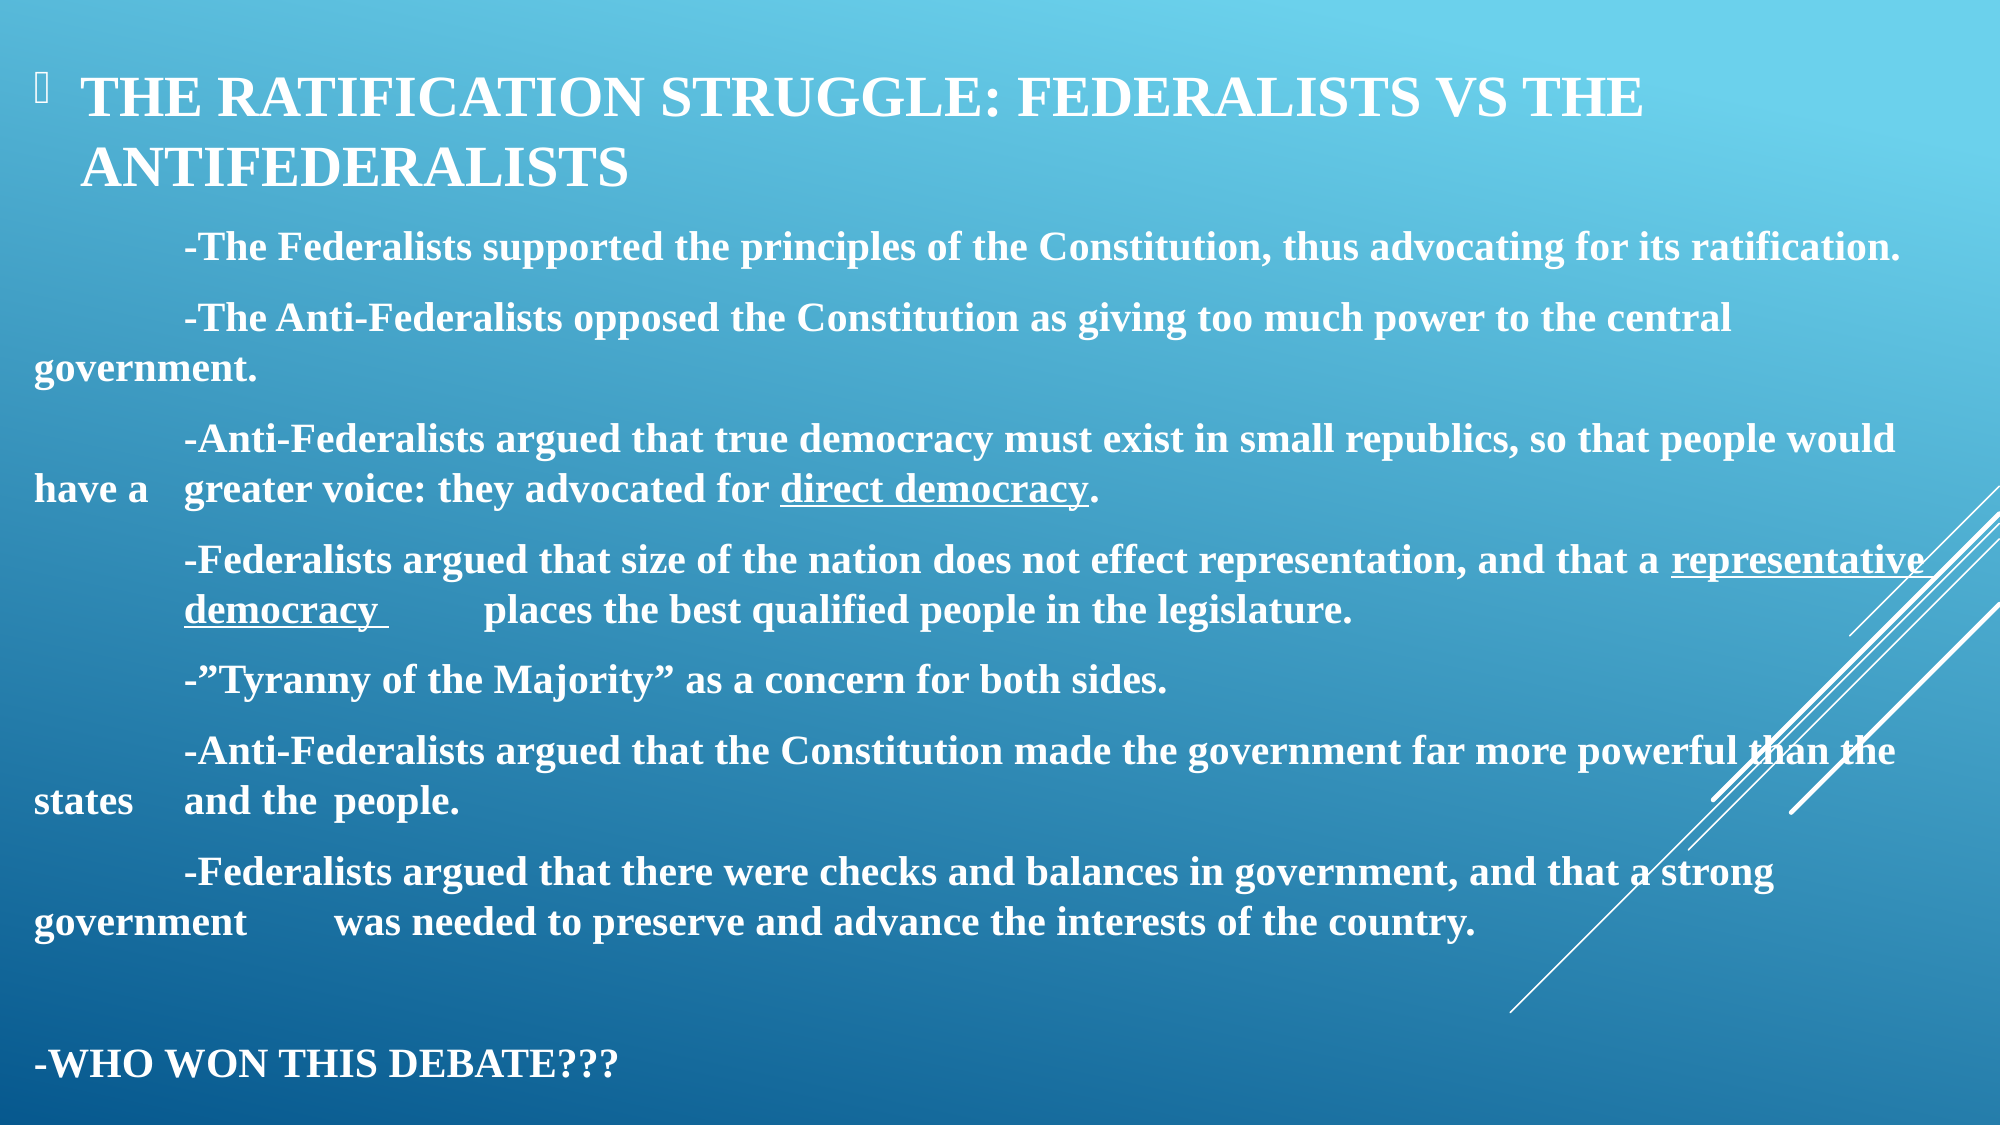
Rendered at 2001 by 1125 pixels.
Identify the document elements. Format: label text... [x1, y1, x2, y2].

list THE RATIFICATION STRUGGLE: FEDERALISTS VS THE ANTIFEDERALISTS -The Federalists supported the principles of the Constitution, thus advocating for its ratification. -The Anti-Federalists opposed the Constitution as giving too much power to the central government. -Anti-Federalists argued that true democracy must exist in small republics, so that people would have a greater voice: they advocated for direct democracy. -Federalists argued that size of the nation does not effect representation, and that a representative democracy places the best qualified people in the legislature. -”Tyranny of the Majority” as a concern for both sides. -Anti-Federalists argued that the Constitution made the government far more powerful than the states and the people. -Federalists argued that there were checks and balances in government, and that a strong government was needed to preserve and advance the interests of the country. -WHO WON THIS DEBATE??? [18, 39, 1963, 1105]
